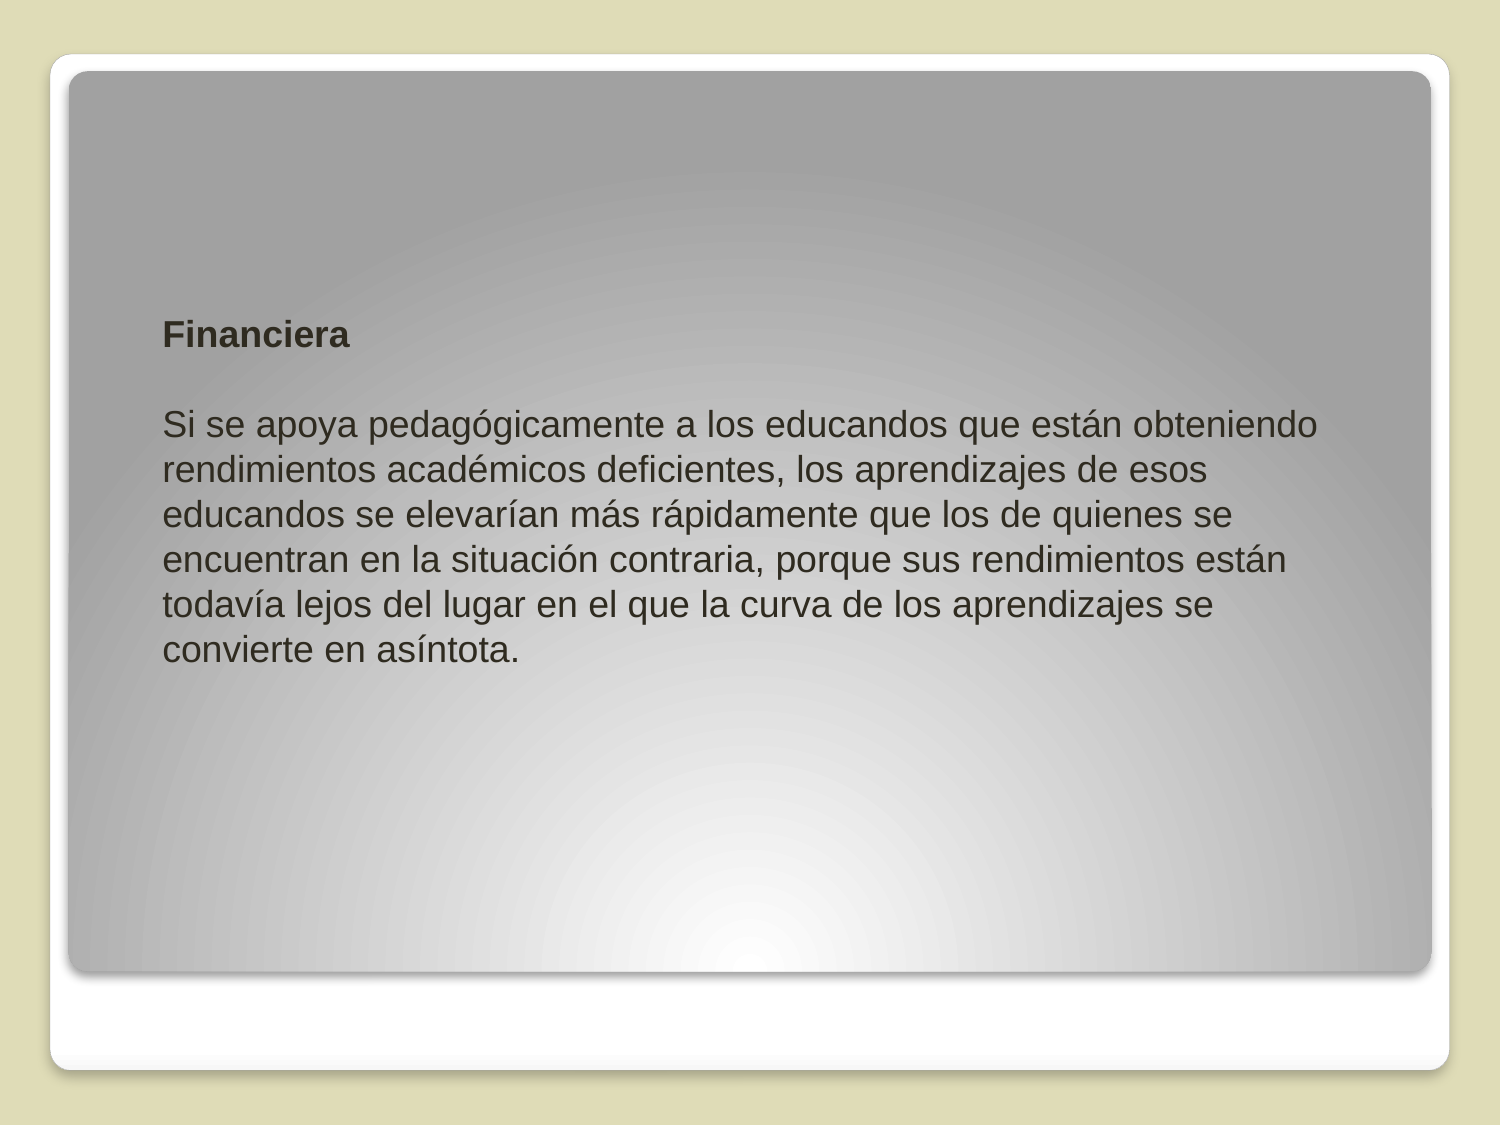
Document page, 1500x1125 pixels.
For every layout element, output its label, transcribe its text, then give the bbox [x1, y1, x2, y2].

text_box Financiera Si se apoya pedagógicamente a los educandos que están obteniendo rendimientos académicos deficientes, los aprendizajes de esos educandos se elevarían más rápidamente que los de quienes se encuentran en la situación contraria, porque sus rendimientos están todavía lejos del lugar en el que la curva de los aprendizajes se convierte en asíntota. [147, 302, 1365, 678]
